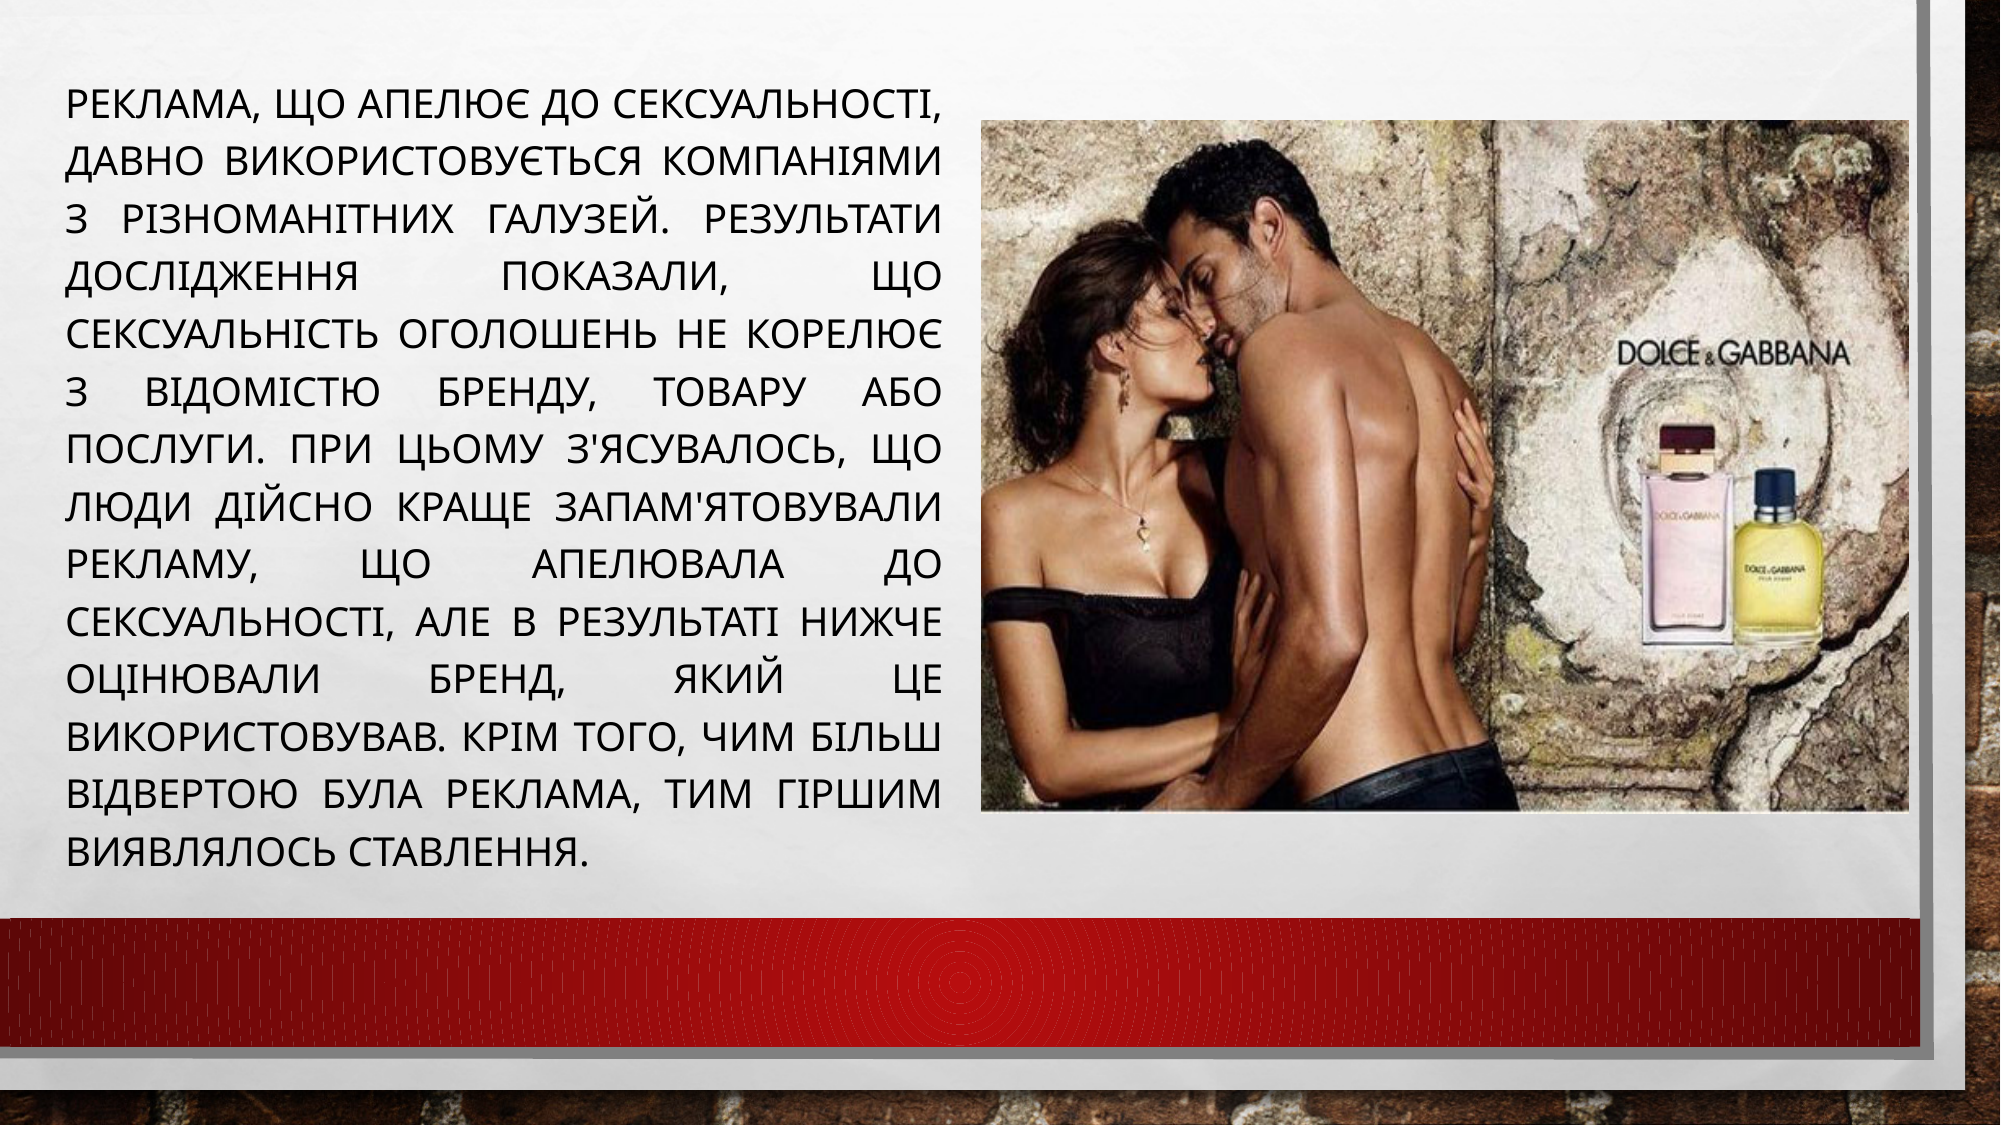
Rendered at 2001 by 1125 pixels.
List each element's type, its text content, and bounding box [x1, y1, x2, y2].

picture [981, 120, 1909, 814]
list Реклама, що апелює до сексуальності, давно використовується компаніями з різноманітних галузей. Результати дослідження показали, що сексуальність оголошень не корелює з відомістю бренду, товару або послуги. При цьому з'ясувалось, що люди дійсно краще запам'ятовували рекламу, що апелювала до сексуальності, але в результаті нижче оцінювали бренд, який це використовував. Крім того, чим більш відвертою була реклама, тим гіршим виявлялось ставлення. [50, 38, 960, 905]
picture [0, 0, 2000, 1125]
